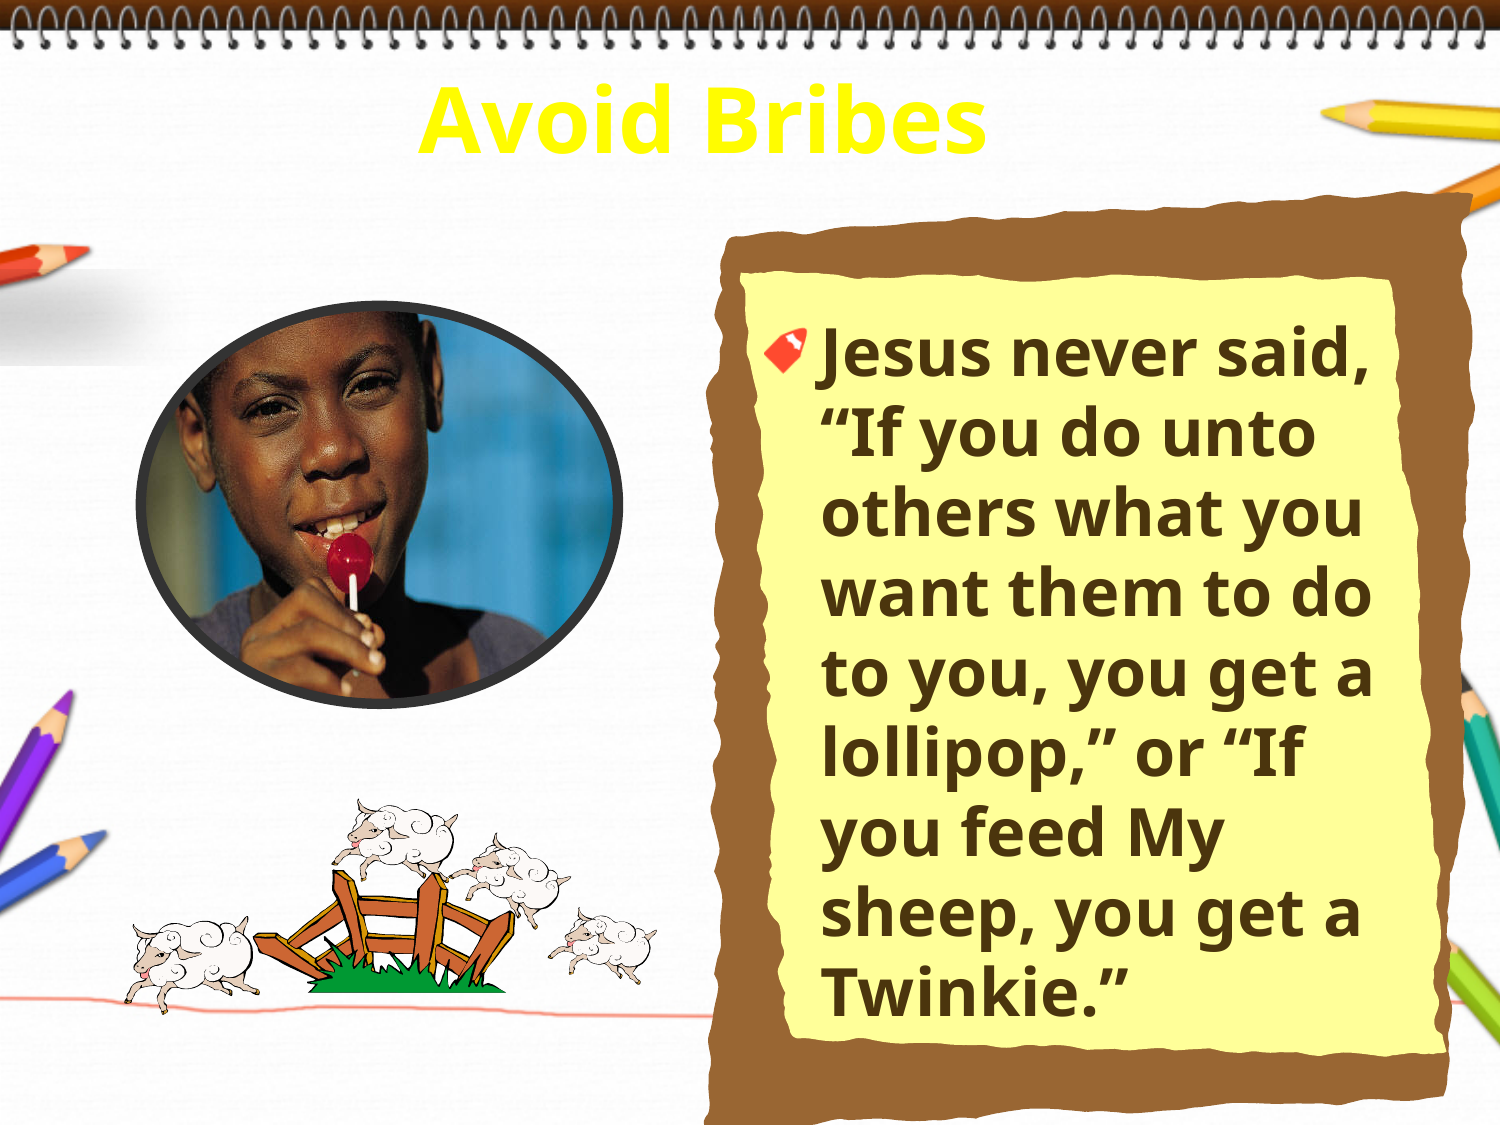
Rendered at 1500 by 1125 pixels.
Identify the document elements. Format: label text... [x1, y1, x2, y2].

picture [0, 0, 1500, 1125]
text_box [739, 271, 1394, 360]
list Jesus never said, “If you do unto others what you want them to do to you, you get a lollipop,” or “If you feed My sheep, you get a Twinkie.” [749, 302, 1424, 998]
picture [764, 326, 811, 374]
text_box [703, 191, 1475, 1125]
title Avoid Bribes [29, 23, 1380, 211]
text_box [783, 700, 1447, 1057]
